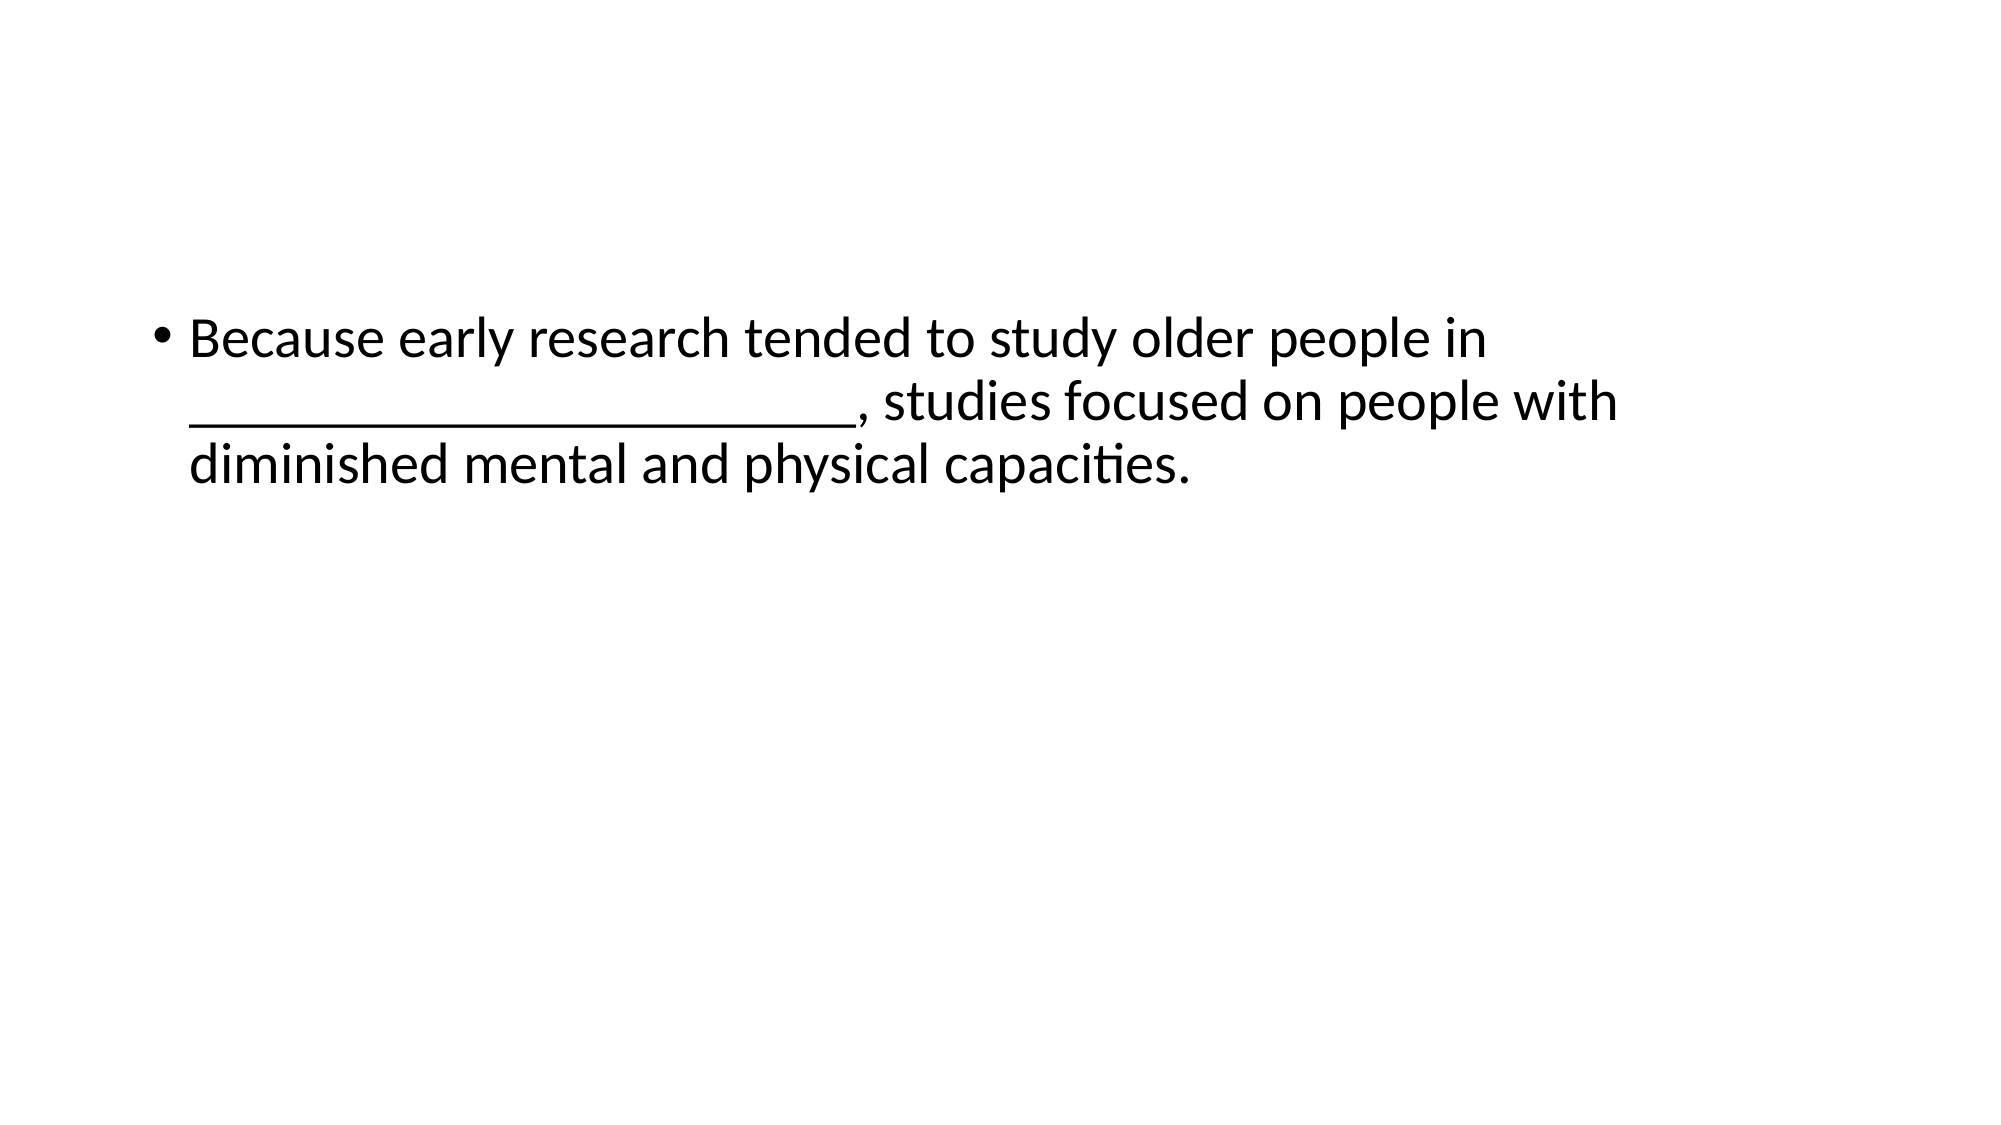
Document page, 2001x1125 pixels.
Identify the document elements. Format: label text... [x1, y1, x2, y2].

list Because early research tended to study older people in _______________________, studies focused on people with diminished mental and physical capacities. [137, 299, 1863, 1014]
